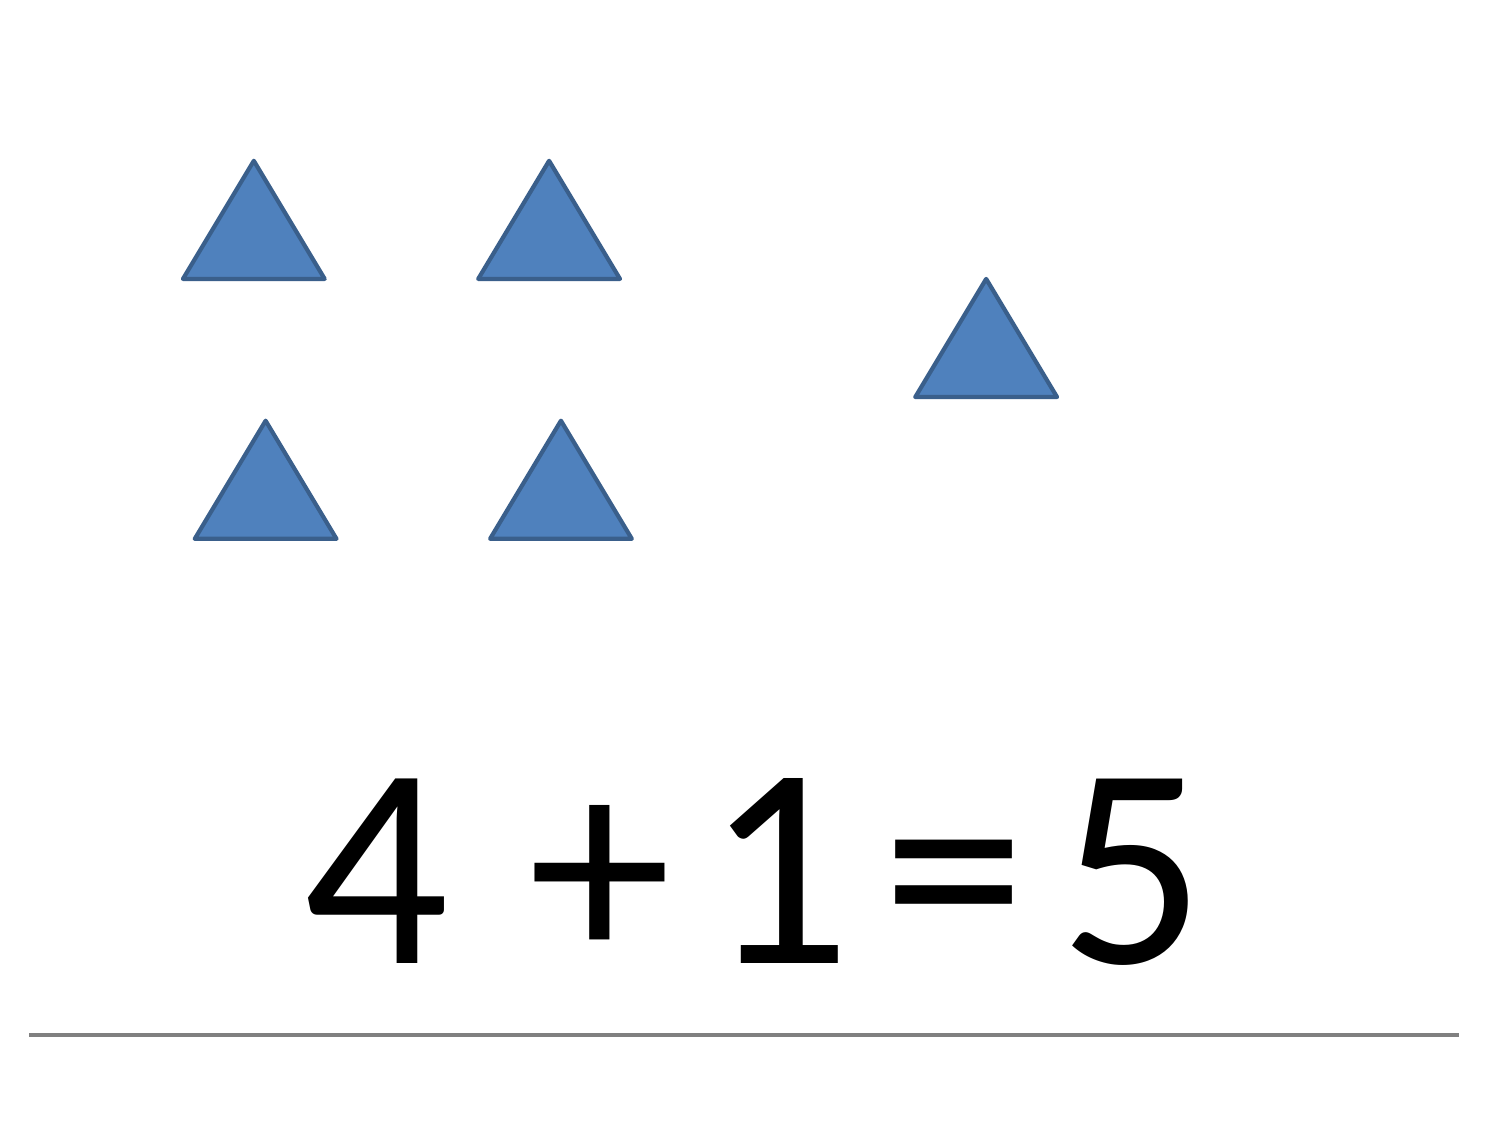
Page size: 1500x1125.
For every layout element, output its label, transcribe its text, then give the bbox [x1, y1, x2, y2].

text_box [192, 418, 339, 541]
text_box [488, 418, 634, 541]
text_box 4 [289, 668, 513, 1029]
text_box [913, 276, 1059, 400]
text_box 1 [690, 668, 916, 1029]
text_box + [513, 668, 690, 1029]
text_box = [916, 668, 1093, 1029]
text_box 5 [1093, 668, 1270, 1029]
text_box [476, 158, 622, 282]
text_box [181, 158, 327, 282]
